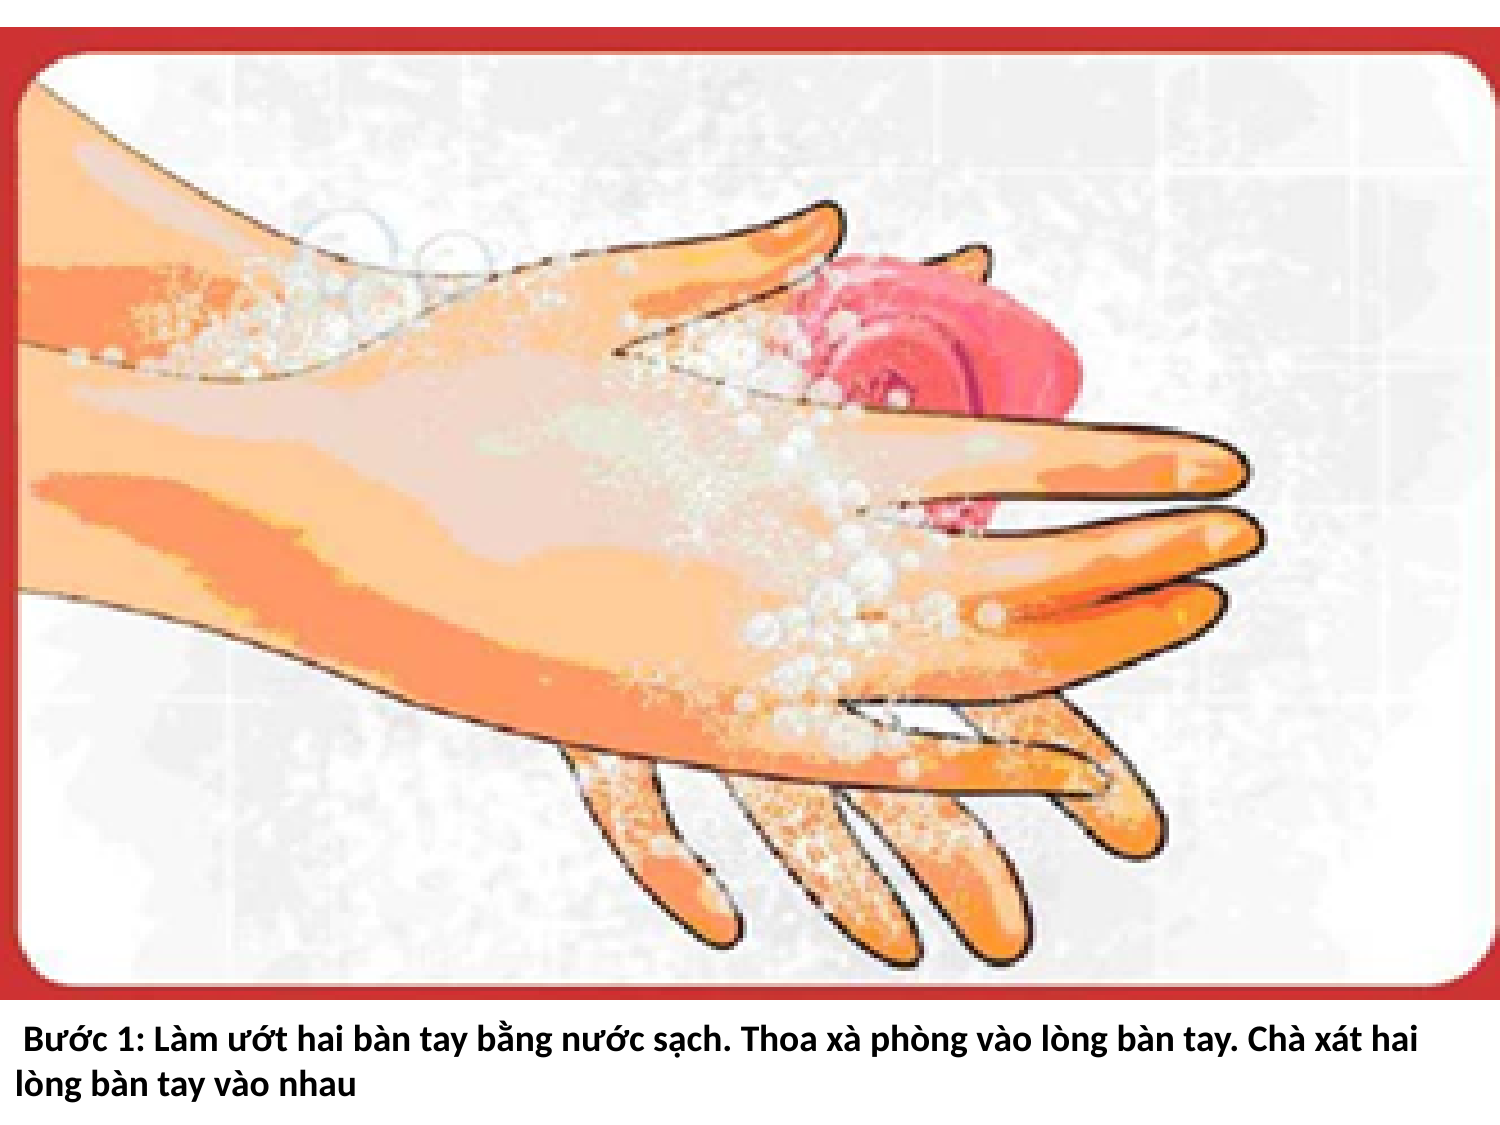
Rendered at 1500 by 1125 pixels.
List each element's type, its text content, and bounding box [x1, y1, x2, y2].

text_box Bước 1: Làm ướt hai bàn tay bằng nước sạch. Thoa xà phòng vào lòng bàn tay. Chà xát hai lòng bàn tay vào nhau [0, 1006, 1500, 1112]
picture [0, 27, 1500, 1001]
